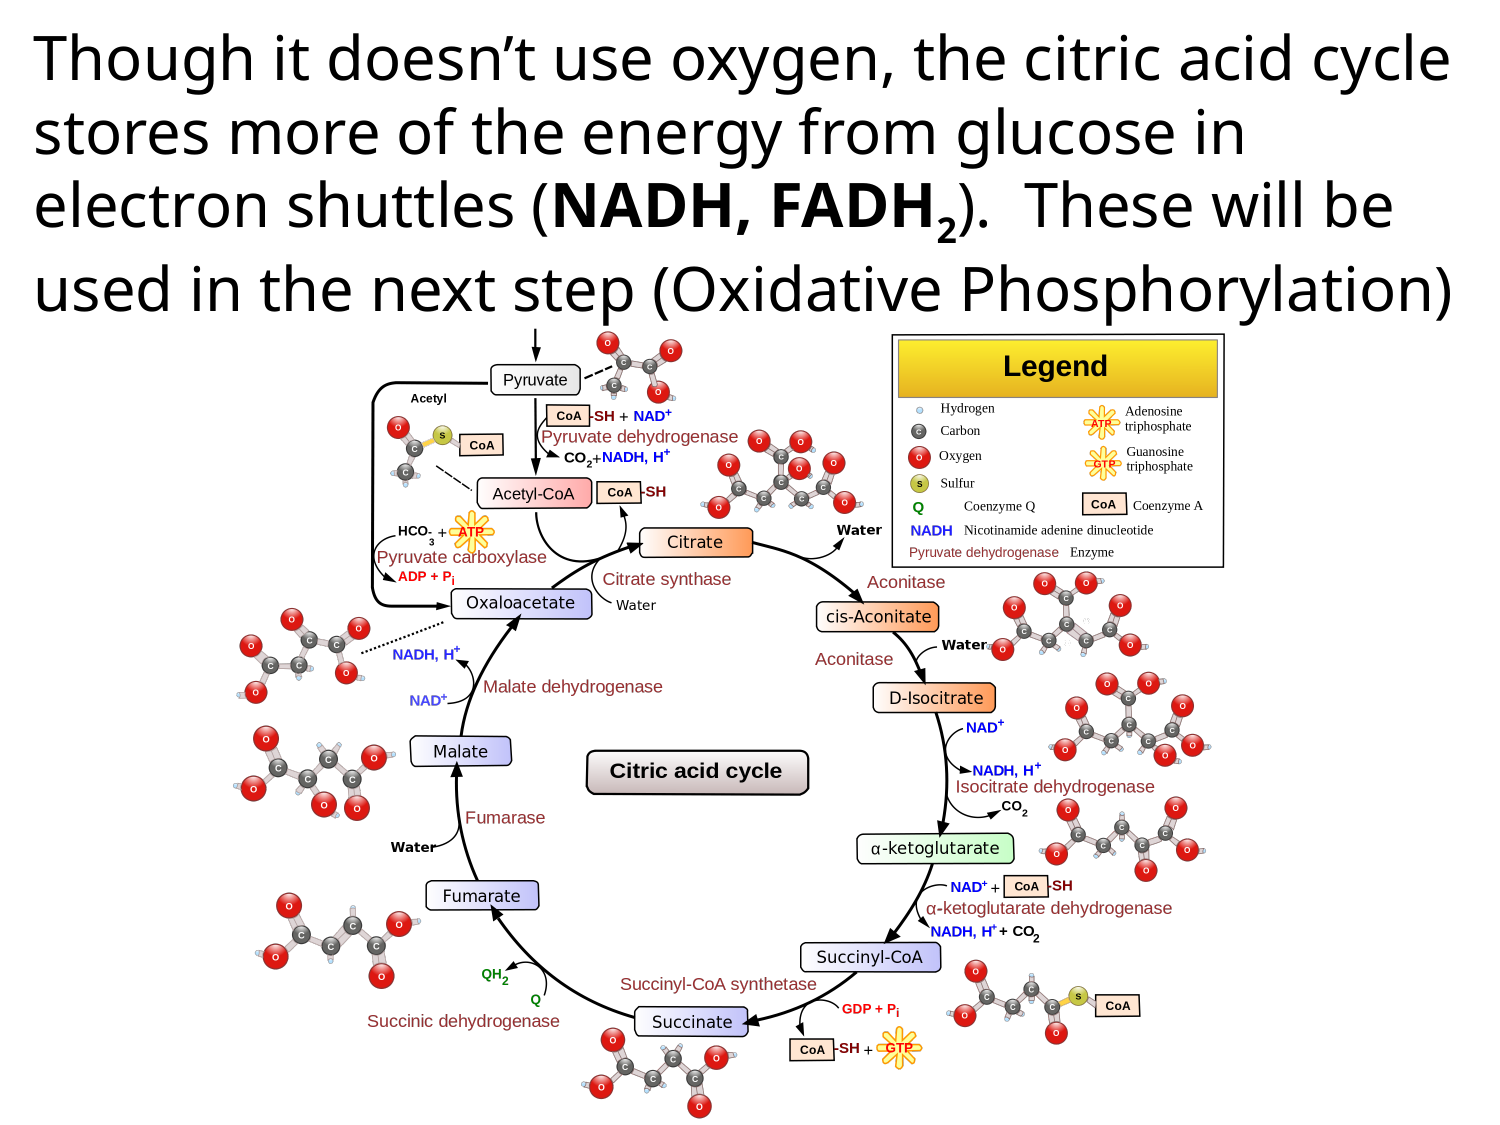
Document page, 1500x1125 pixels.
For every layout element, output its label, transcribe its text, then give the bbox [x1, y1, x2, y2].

list Though it doesn’t use oxygen, the citric acid cycle stores more of the energy from glucose in electron shuttles (NADH, FADH2). These will be used in the next step (Oxidative Phosphorylation) [18, 11, 1485, 337]
picture [227, 326, 1228, 1122]
